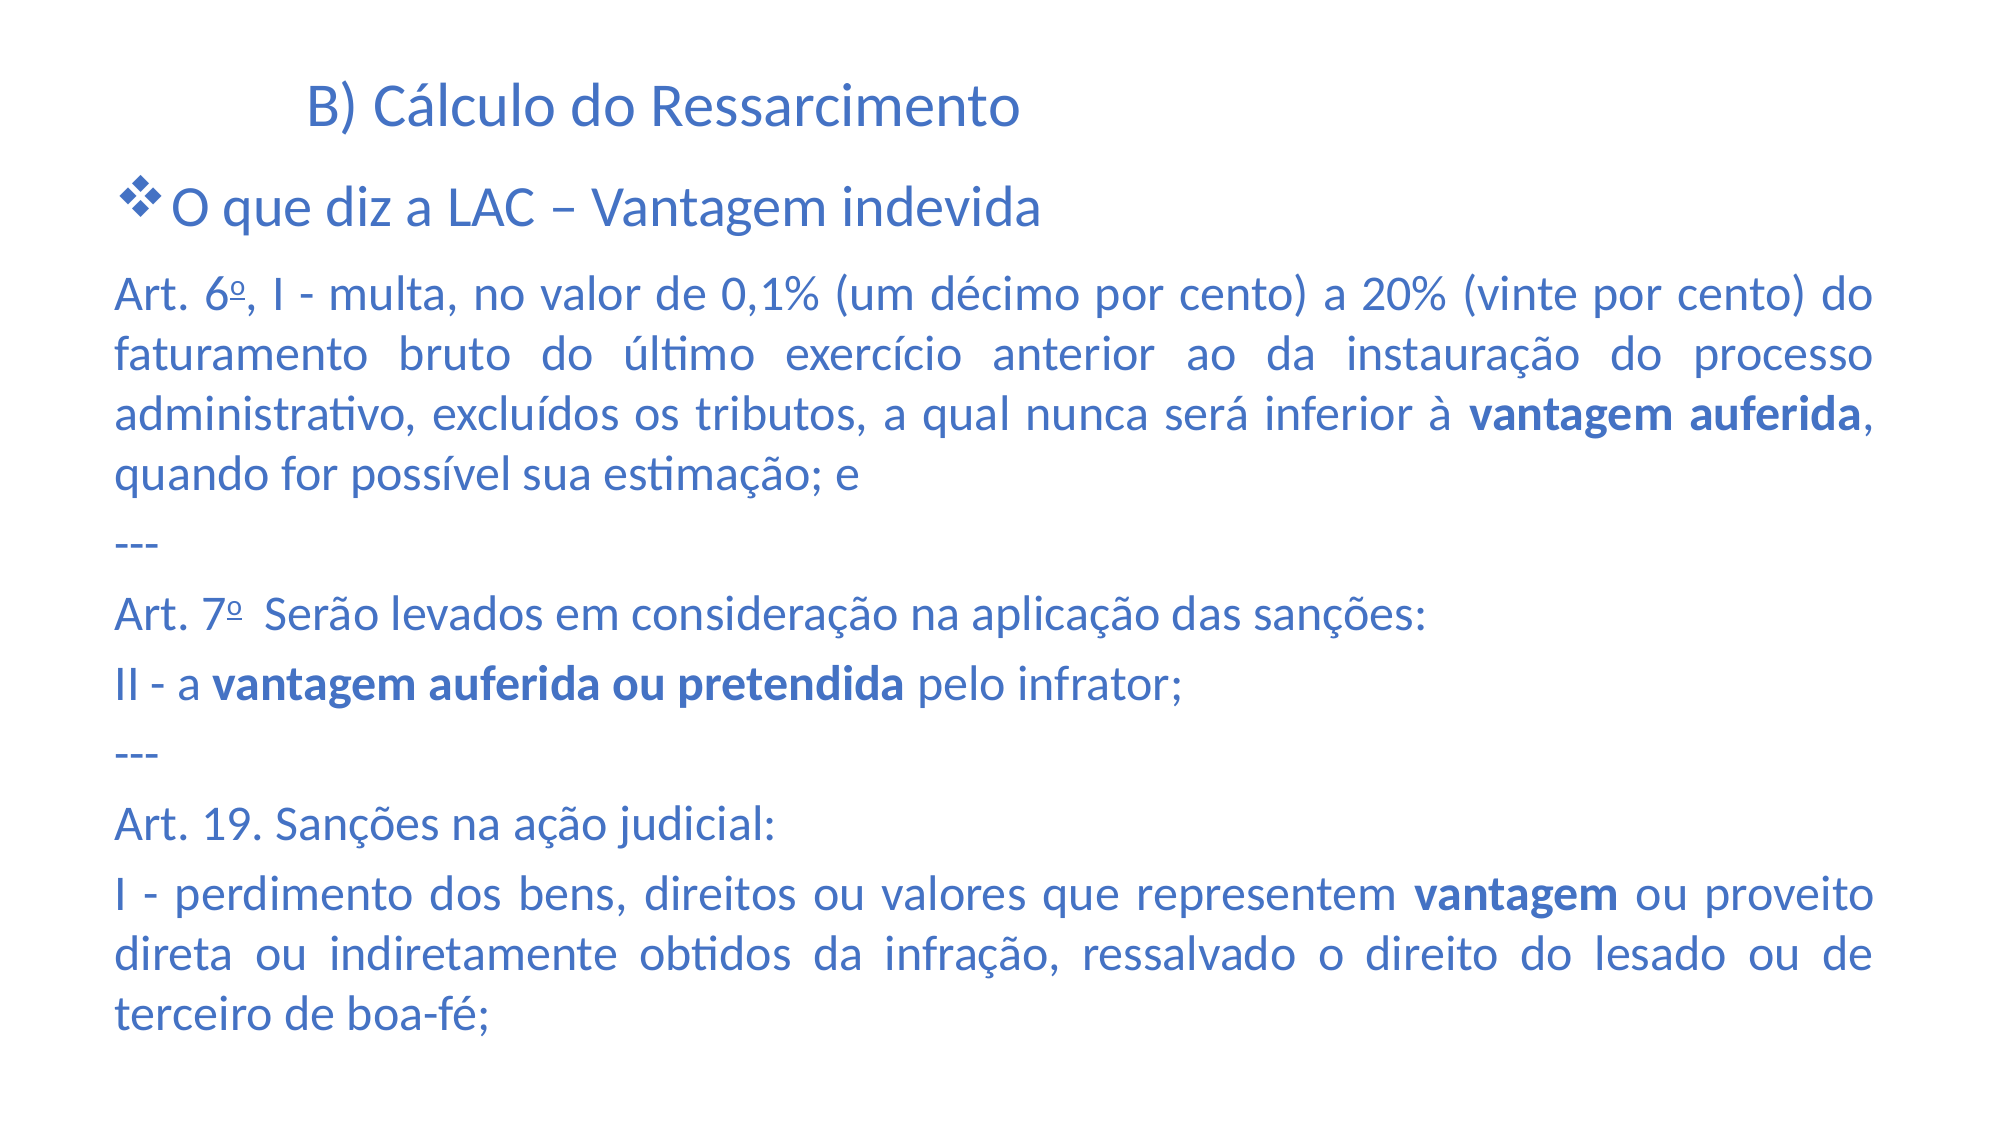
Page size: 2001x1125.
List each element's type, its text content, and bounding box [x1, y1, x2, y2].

text_box O que diz a LAC – Vantagem indevida Art. 6o, I - multa, no valor de 0,1% (um décimo por cento) a 20% (vinte por cento) do faturamento bruto do último exercício anterior ao da instauração do processo administrativo, excluídos os tributos, a qual nunca será inferior à vantagem auferida, quando for possível sua estimação; e --- Art. 7o Serão levados em consideração na aplicação das sanções: II - a vantagem auferida ou pretendida pelo infrator; --- Art. 19. Sanções na ação judicial: I - perdimento dos bens, direitos ou valores que representem vantagem ou proveito direta ou indiretamente obtidos da infração, ressalvado o direito do lesado ou de terceiro de boa-fé; [99, 160, 1890, 1069]
text_box B) Cálculo do Ressarcimento [291, 56, 1237, 147]
